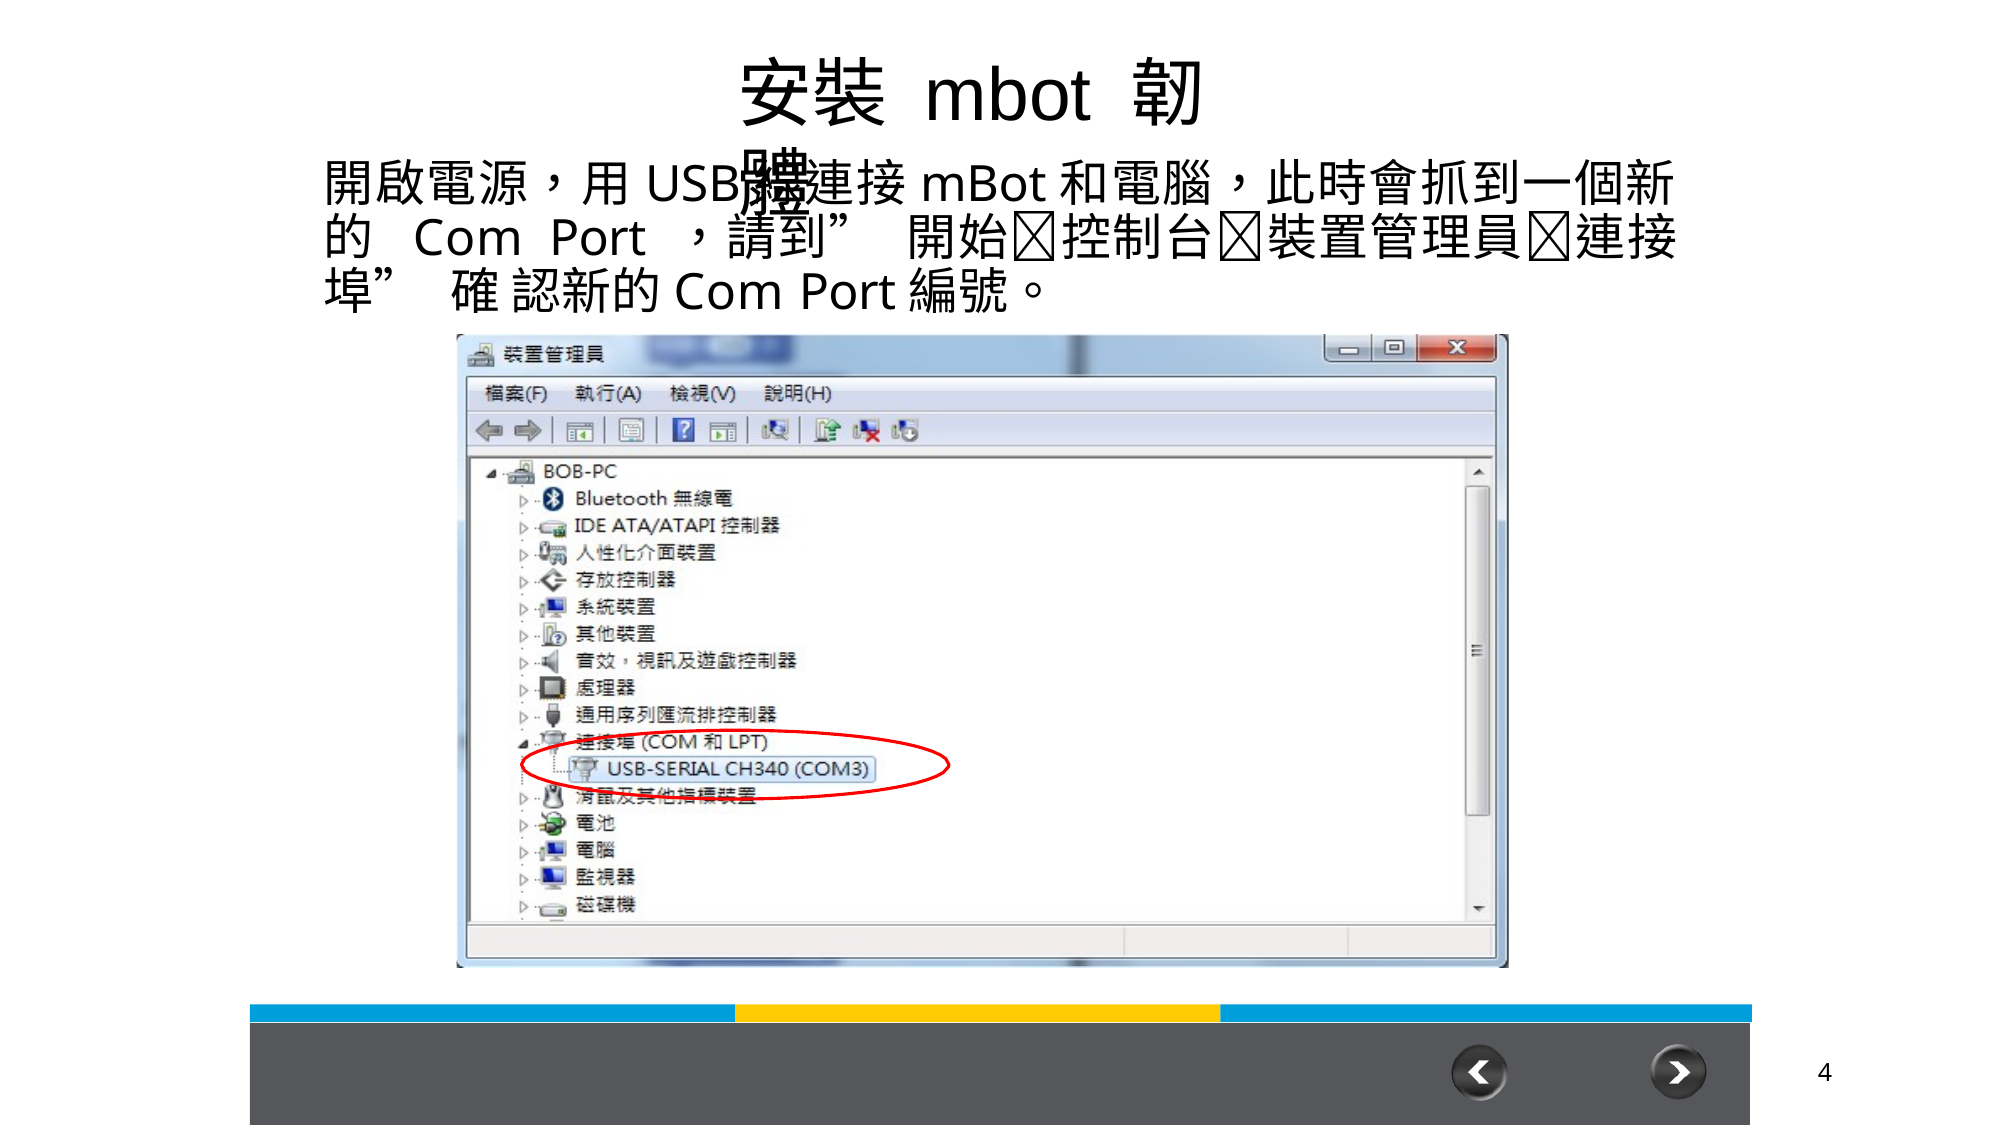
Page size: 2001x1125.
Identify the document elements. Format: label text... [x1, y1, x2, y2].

picture [1448, 1042, 1509, 1103]
slide_number 4 [1813, 1053, 1852, 1125]
text_box [456, 334, 1509, 968]
text_box [521, 730, 949, 800]
text_box 安裝 mbot 韌體 [735, 43, 1248, 148]
picture [1648, 1041, 1709, 1101]
text_box 開啟電源，用USB線連接mBot和電腦，此時會抓到一個新的 Com Port ，請到”開始控制台裝置管理員連接埠”確 認新的Com Port編號。 [321, 148, 1678, 320]
